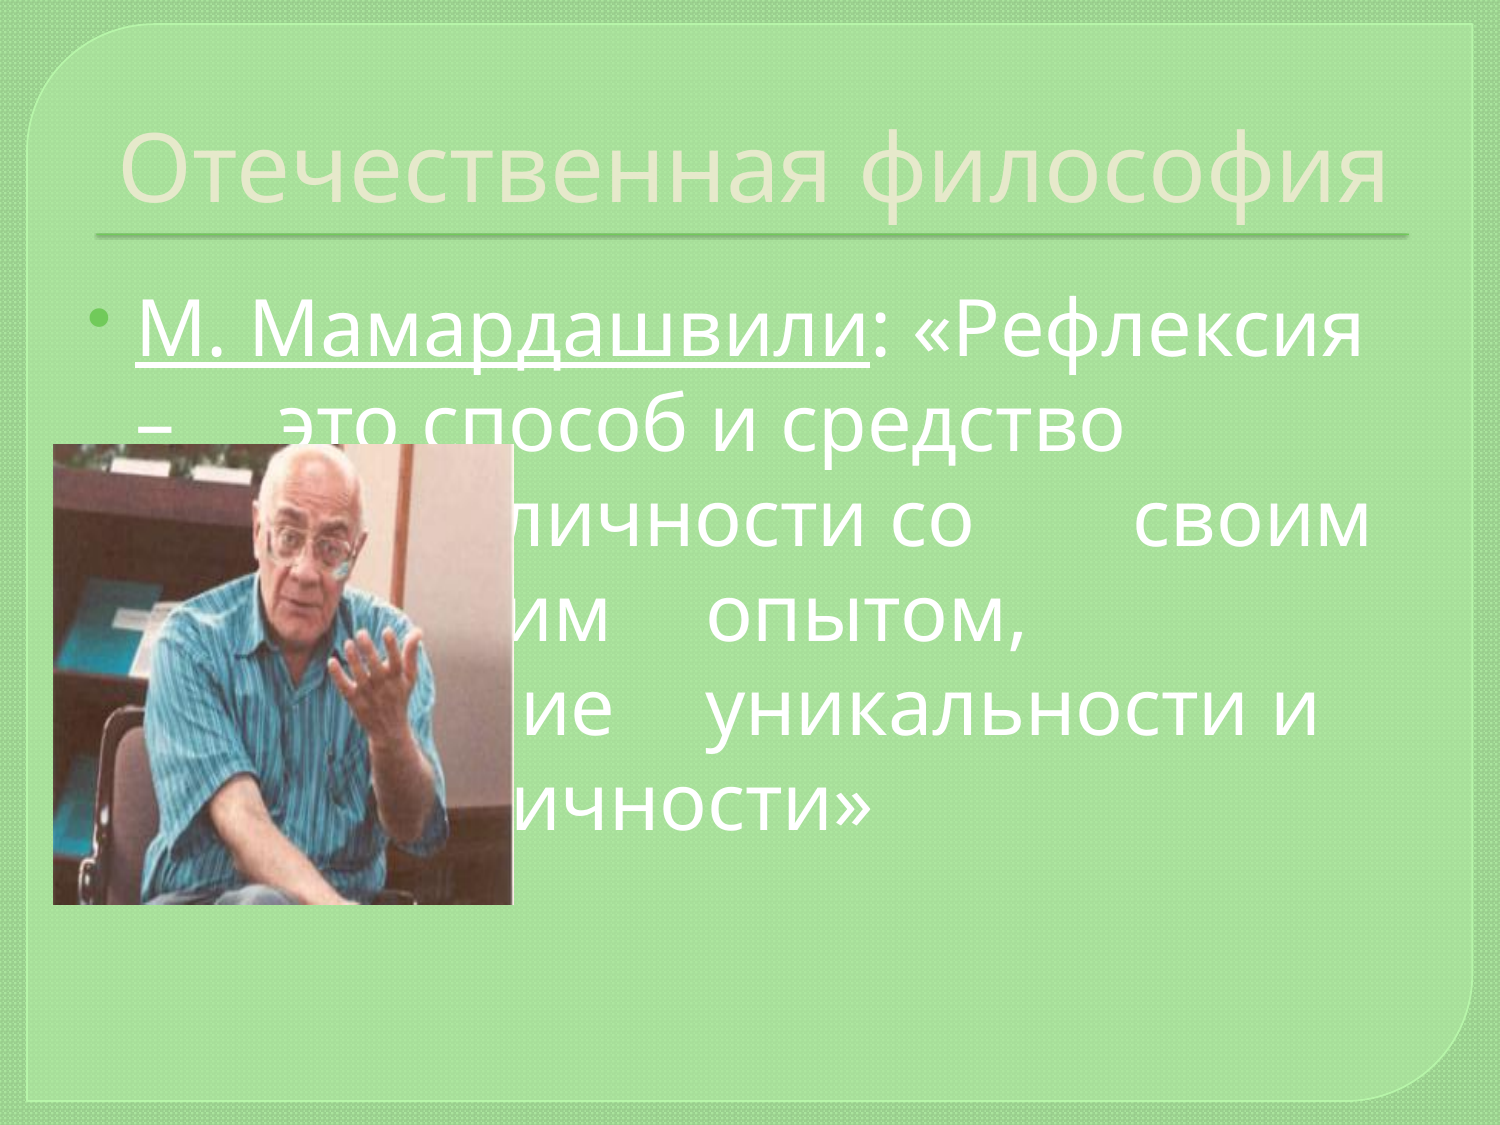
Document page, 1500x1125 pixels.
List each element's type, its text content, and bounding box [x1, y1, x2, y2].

picture [52, 444, 514, 906]
title Отечественная философия [75, 41, 1425, 230]
list М. Мамардашвили: «Рефлексия – это способ и средство контакта личности со своим внутренним опытом, осмысление уникальности и нетипичности» [75, 270, 1425, 1013]
